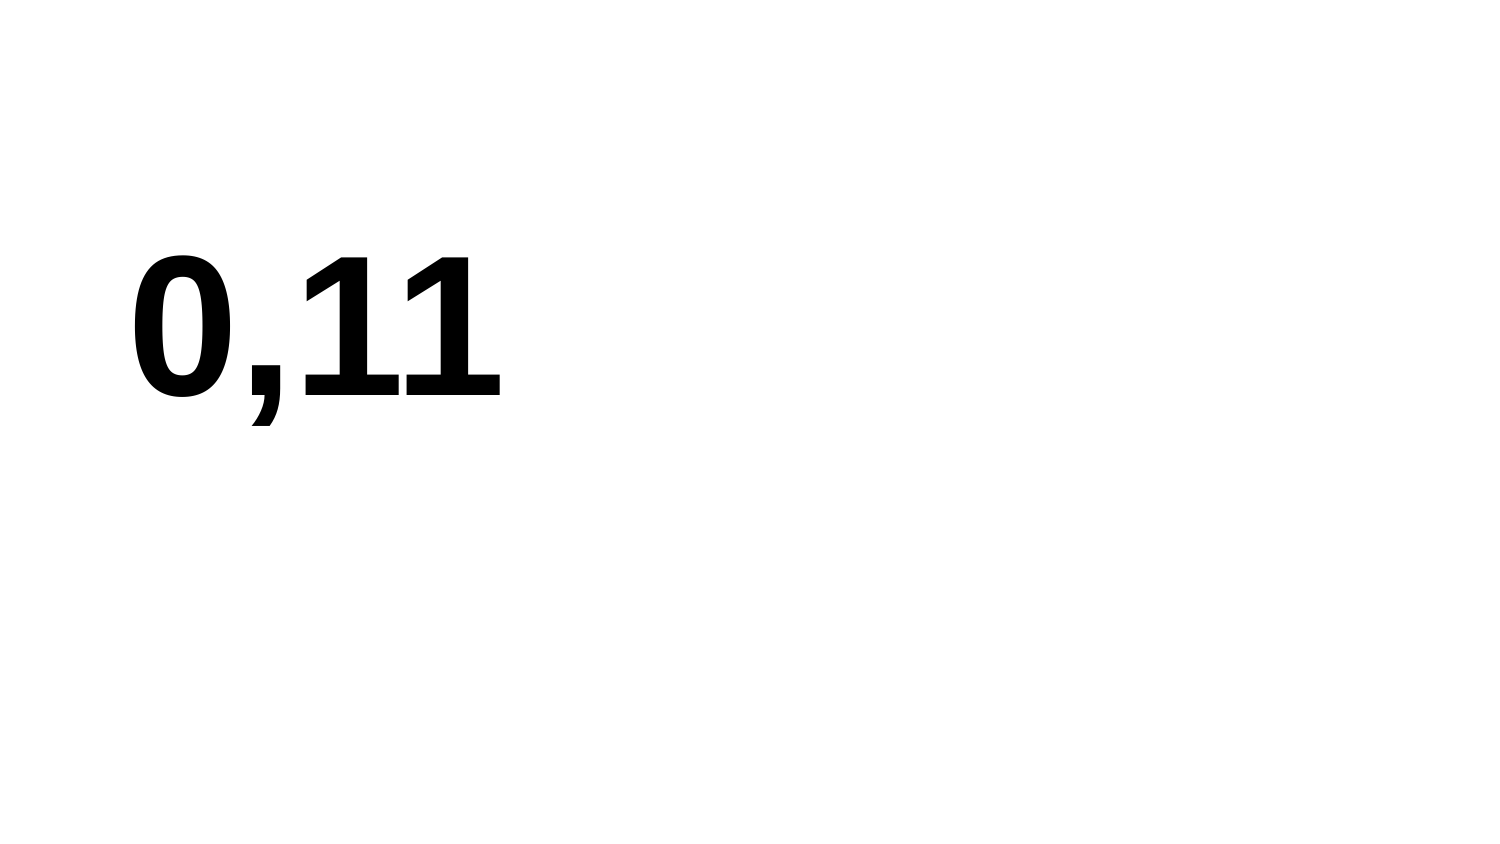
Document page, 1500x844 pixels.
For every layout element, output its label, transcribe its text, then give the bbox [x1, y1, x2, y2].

text_box 0,11 [112, 259, 1388, 450]
